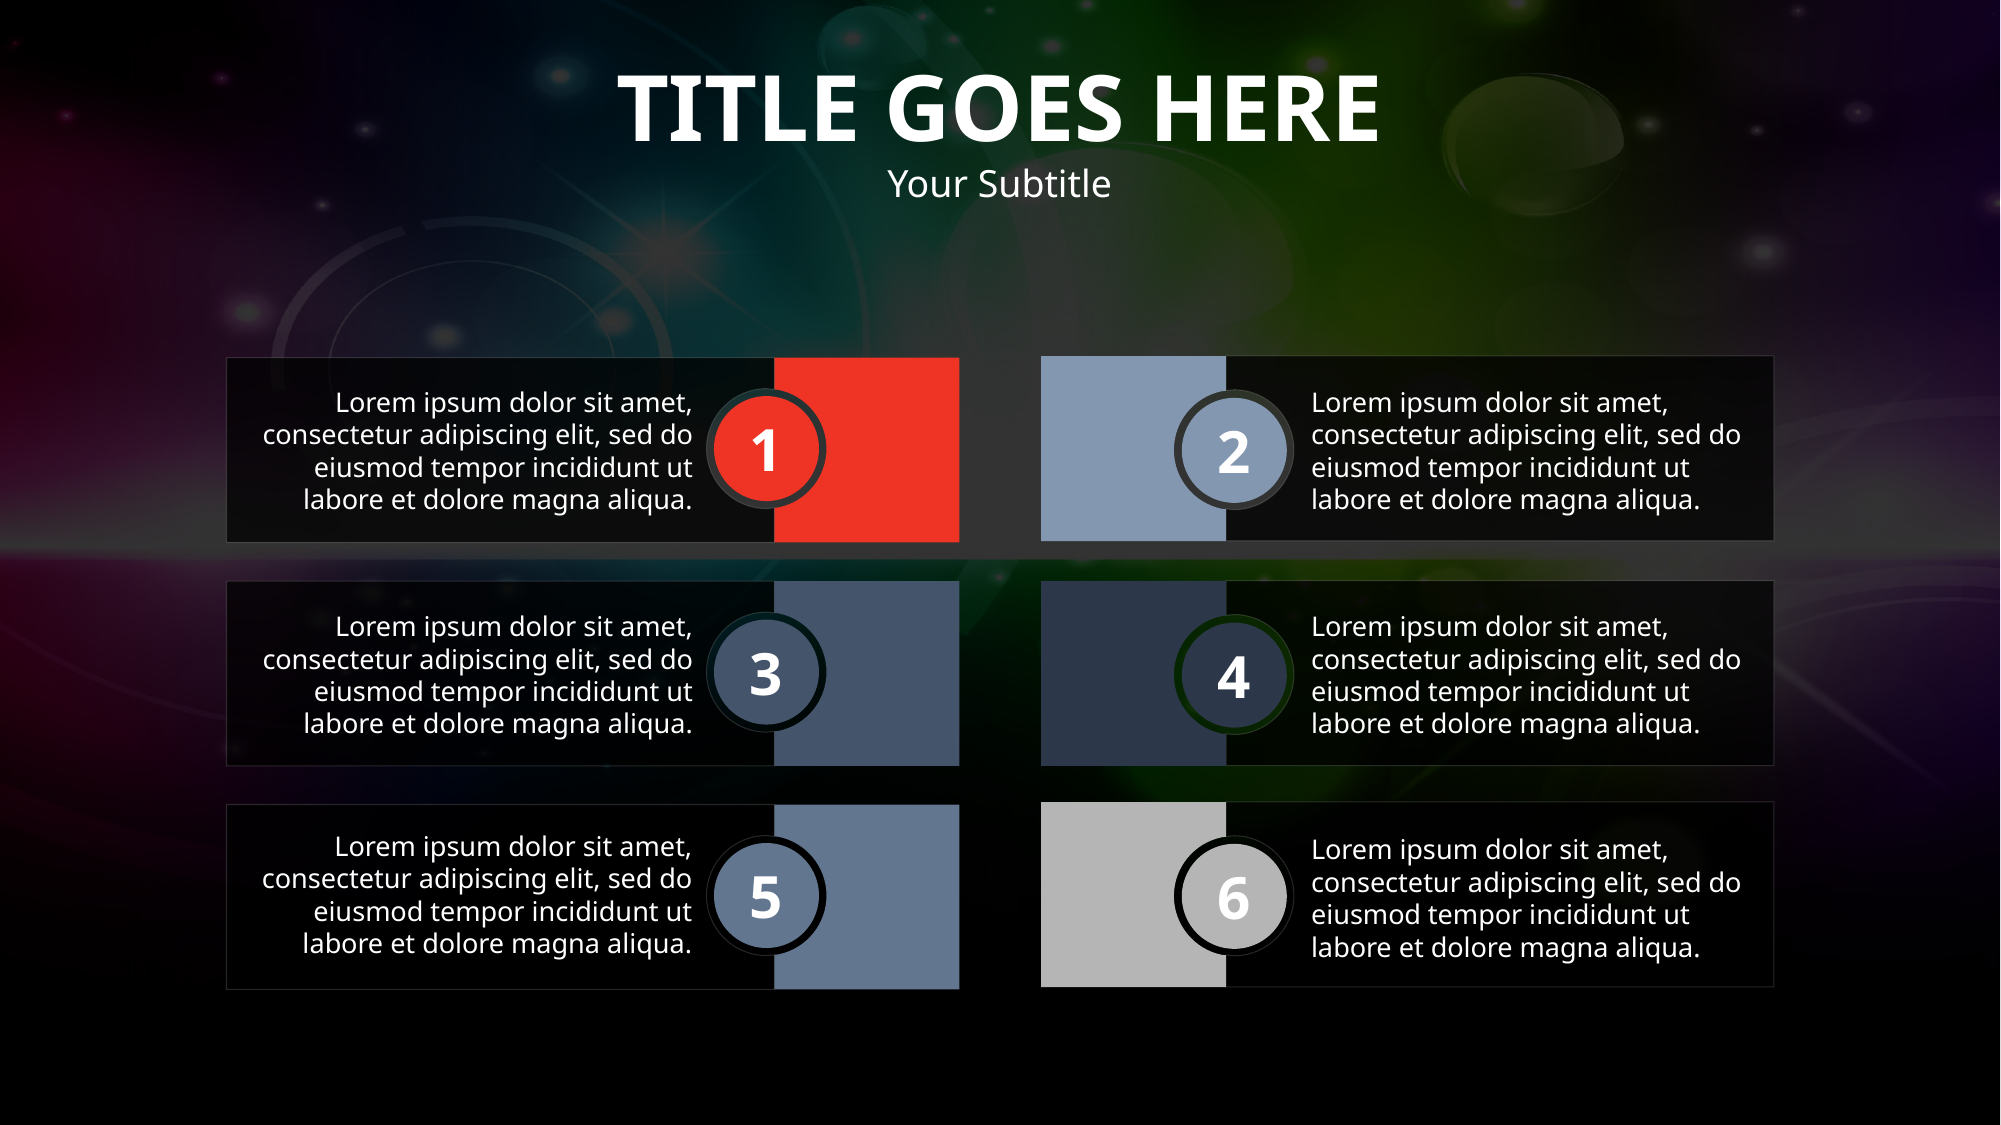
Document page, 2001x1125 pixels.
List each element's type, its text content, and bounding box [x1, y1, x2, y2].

text_box [1040, 355, 1228, 543]
text_box [225, 580, 776, 767]
text_box [1224, 800, 1775, 988]
text_box [1224, 354, 1775, 542]
text_box 1 [712, 395, 821, 503]
text_box Lorem ipsum dolor sit amet, consectetur adipiscing elit, sed do eiusmod tempor incididunt ut labore et dolore magna aliqua. [241, 828, 692, 959]
text_box Lorem ipsum dolor sit amet, consectetur adipiscing elit, sed do eiusmod tempor incididunt ut labore et dolore magna aliqua. [1311, 609, 1762, 740]
picture [0, 0, 2001, 1125]
text_box [225, 803, 776, 991]
text_box 3 [712, 618, 821, 726]
text_box 6 [1180, 842, 1288, 950]
text_box Lorem ipsum dolor sit amet, consectetur adipiscing elit, sed do eiusmod tempor incididunt ut labore et dolore magna aliqua. [1311, 832, 1762, 963]
text_box [1040, 801, 1228, 989]
text_box Lorem ipsum dolor sit amet, consectetur adipiscing elit, sed do eiusmod tempor incididunt ut labore et dolore magna aliqua. [242, 384, 693, 515]
text_box Lorem ipsum dolor sit amet, consectetur adipiscing elit, sed do eiusmod tempor incididunt ut labore et dolore magna aliqua. [242, 609, 693, 740]
text_box TITLE GOES HERE Your Subtitle [548, 42, 1452, 212]
text_box 2 [1180, 396, 1288, 504]
text_box 4 [1180, 621, 1288, 729]
text_box [776, 580, 961, 767]
text_box [1040, 579, 1228, 767]
text_box [225, 356, 776, 544]
text_box [776, 356, 961, 544]
text_box 5 [712, 842, 821, 950]
text_box [776, 803, 961, 991]
text_box Lorem ipsum dolor sit amet, consectetur adipiscing elit, sed do eiusmod tempor incididunt ut labore et dolore magna aliqua. [1311, 384, 1762, 515]
text_box [1226, 579, 1775, 767]
